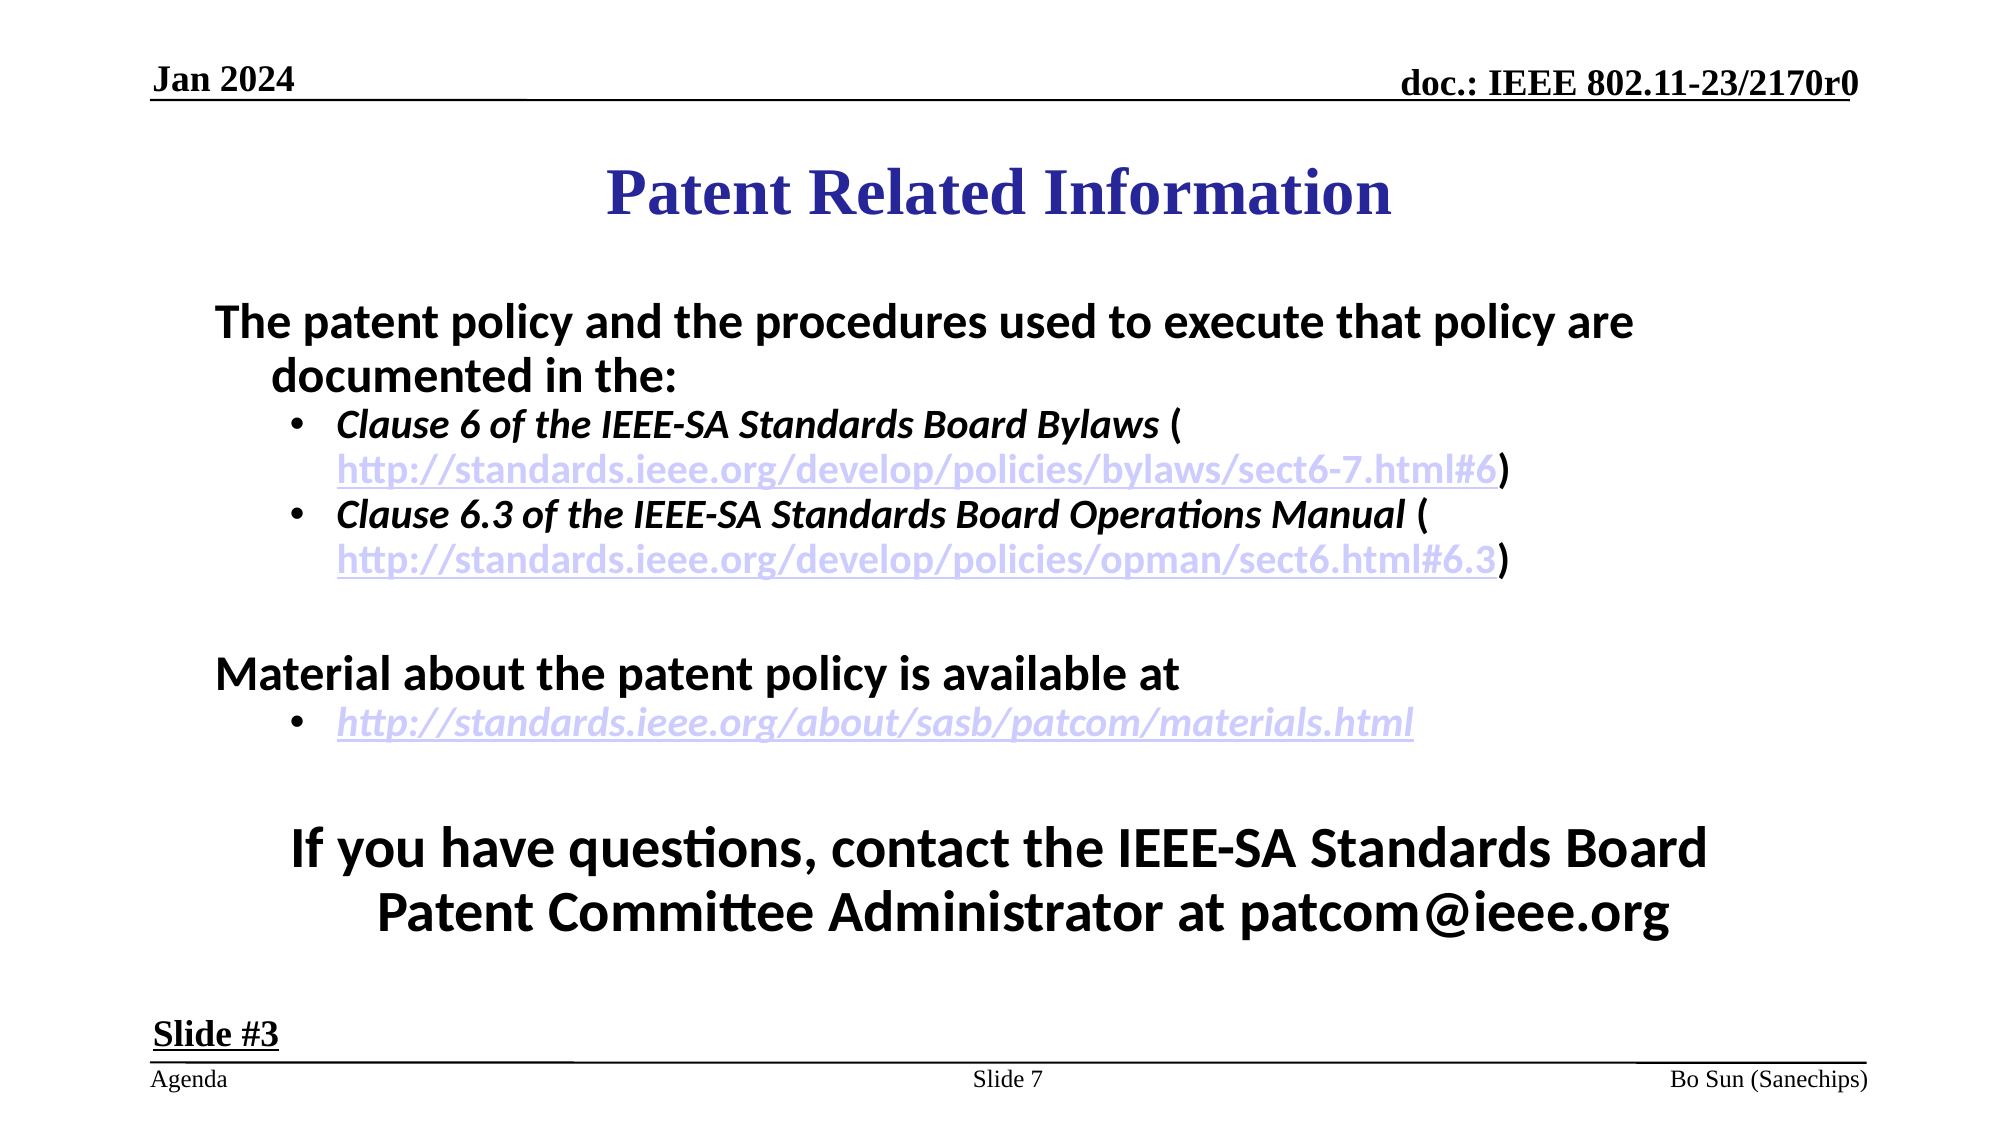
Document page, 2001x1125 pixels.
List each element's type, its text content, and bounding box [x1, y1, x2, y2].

text_box Patent Related Information [362, 100, 1638, 276]
slide_number Slide 7 [949, 1061, 1067, 1123]
text_box Slide #3 [138, 1002, 295, 1062]
text_box The patent policy and the procedures used to execute that policy are documented in the: Clause 6 of the IEEE-SA Standards Board Bylaws (http://standards.ieee.org/develop/policies/bylaws/sect6-7.html#6) Clause 6.3 of the IEEE-SA Standards Board Operations Manual (http://standards.ieee.org/develop/policies/opman/sect6.html#6.3) Material about the patent policy is available at http://standards.ieee.org/about/sasb/patcom/materials.html If you have questions, contact the IEEE-SA Standards Board Patent Committee Administrator at patcom@ieee.org [200, 287, 1800, 988]
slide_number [152, 54, 563, 100]
footer Bo Sun (Sanechips) [1171, 1061, 1869, 1093]
